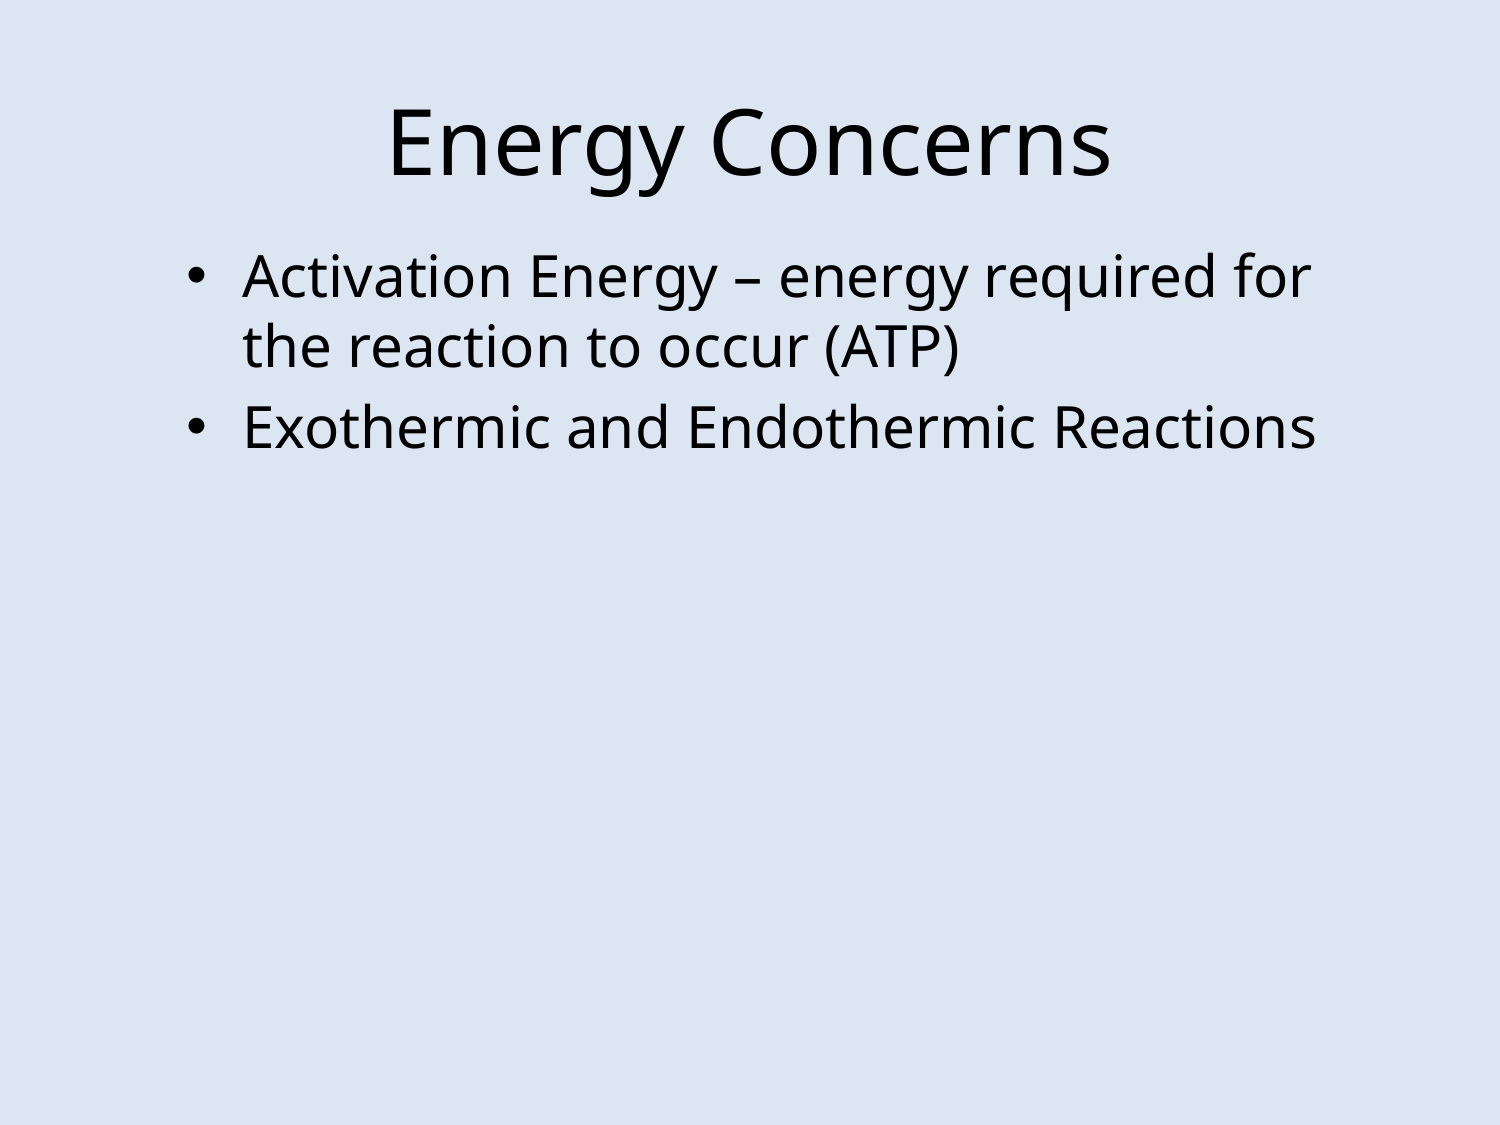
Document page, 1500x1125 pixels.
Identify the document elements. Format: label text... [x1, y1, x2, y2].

list Activation Energy – energy required for the reaction to occur (ATP) Exothermic and Endothermic Reactions [171, 231, 1391, 1007]
title Energy Concerns [75, 45, 1425, 233]
